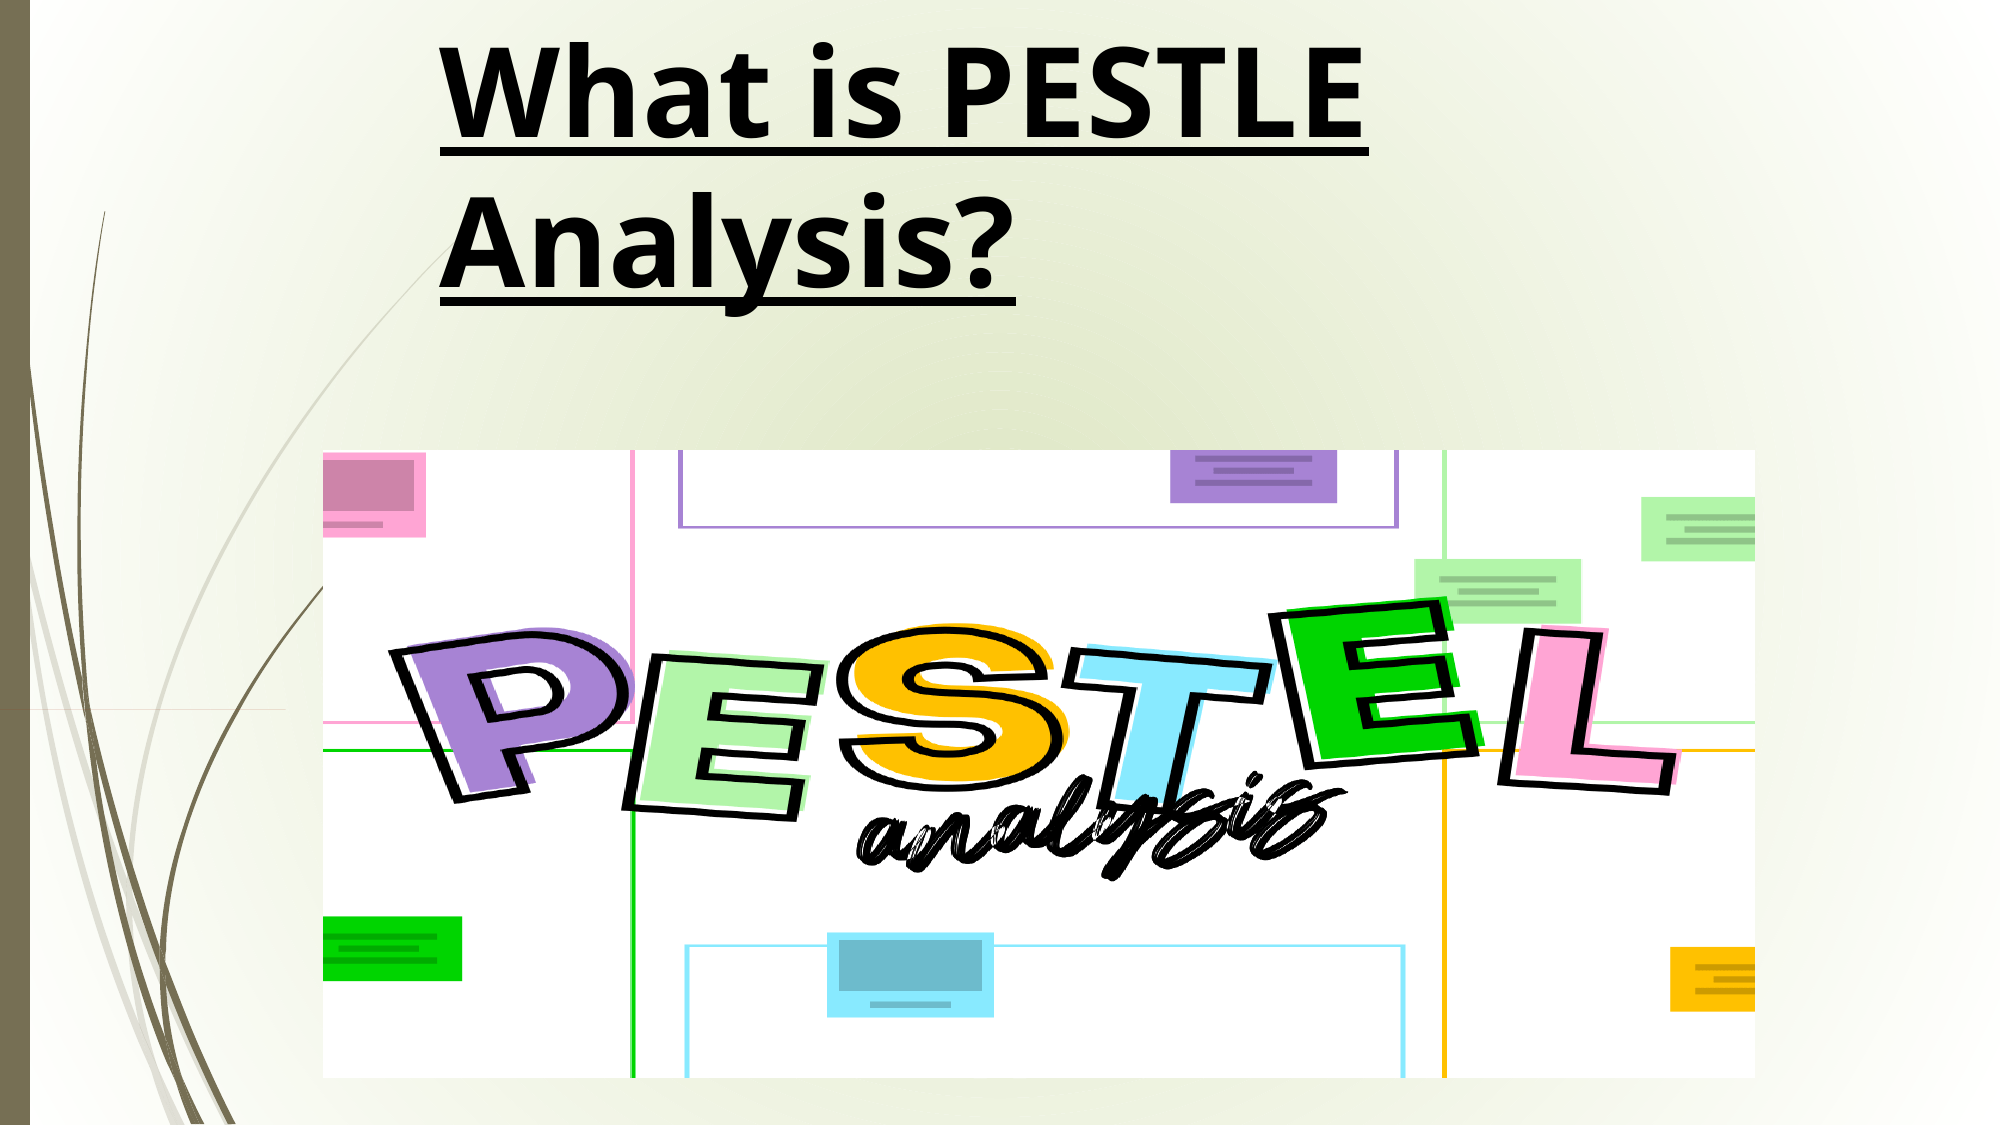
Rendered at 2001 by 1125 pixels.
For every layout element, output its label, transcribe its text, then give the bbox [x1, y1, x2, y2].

picture [323, 450, 1756, 1079]
title What is PESTLE Analysis? [424, 412, 1888, 455]
